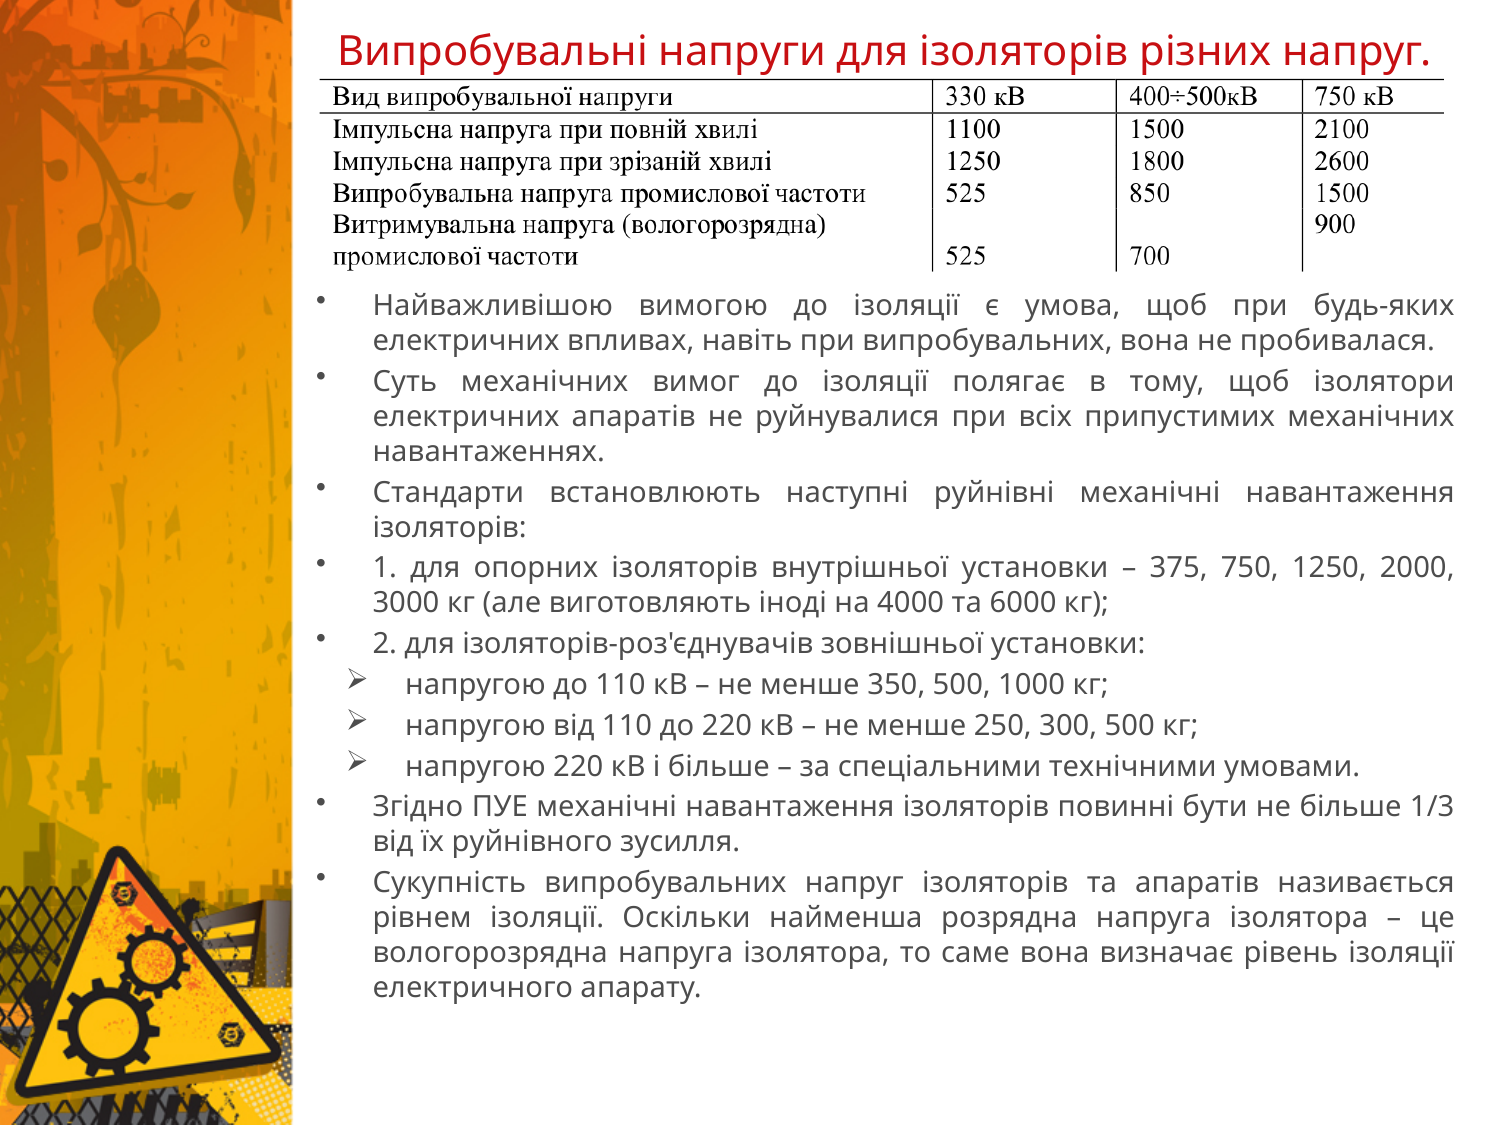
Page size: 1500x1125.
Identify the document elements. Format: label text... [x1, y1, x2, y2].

title Випробувальні напруги для ізоляторів різних напруг. [322, 18, 1461, 79]
list Найважливішою вимогою до ізоляції є умова, щоб при будь-яких електричних впливах, навіть при випробувальних, вона не пробивалася. Суть механічних вимог до ізоляції полягає в тому, щоб ізолятори електричних апаратів не руйнувалися при всіх припустимих механічних навантаженнях. Стандарти встановлюють наступні руйнівні механічні навантаження ізоляторів: 1. для опорних ізоляторів внутрішньої установки – 375, 750, 1250, 2000, 3000 кг (але виготовляють іноді на 4000 та 6000 кг); 2. для ізоляторів-роз'єднувачів зовнішньої установки: напругою до 110 кВ – не менше 350, 500, 1000 кг; напругою від 110 до 220 кВ – не менше 250, 300, 500 кг; напругою 220 кВ і більше – за спеціальними технічними умовами. Згідно ПУЕ механічні навантаження ізоляторів повинні бути не більше 1/3 від їх руйнівного зусилля. Сукупність випробувальних напруг ізоляторів та апаратів називається рівнем ізоляції. Оскільки найменша розрядна напруга ізолятора – це вологорозрядна напруга ізолятора, то саме вона визначає рівень ізоляції електричного апарату. [300, 278, 1471, 1083]
picture [0, 0, 1500, 1125]
